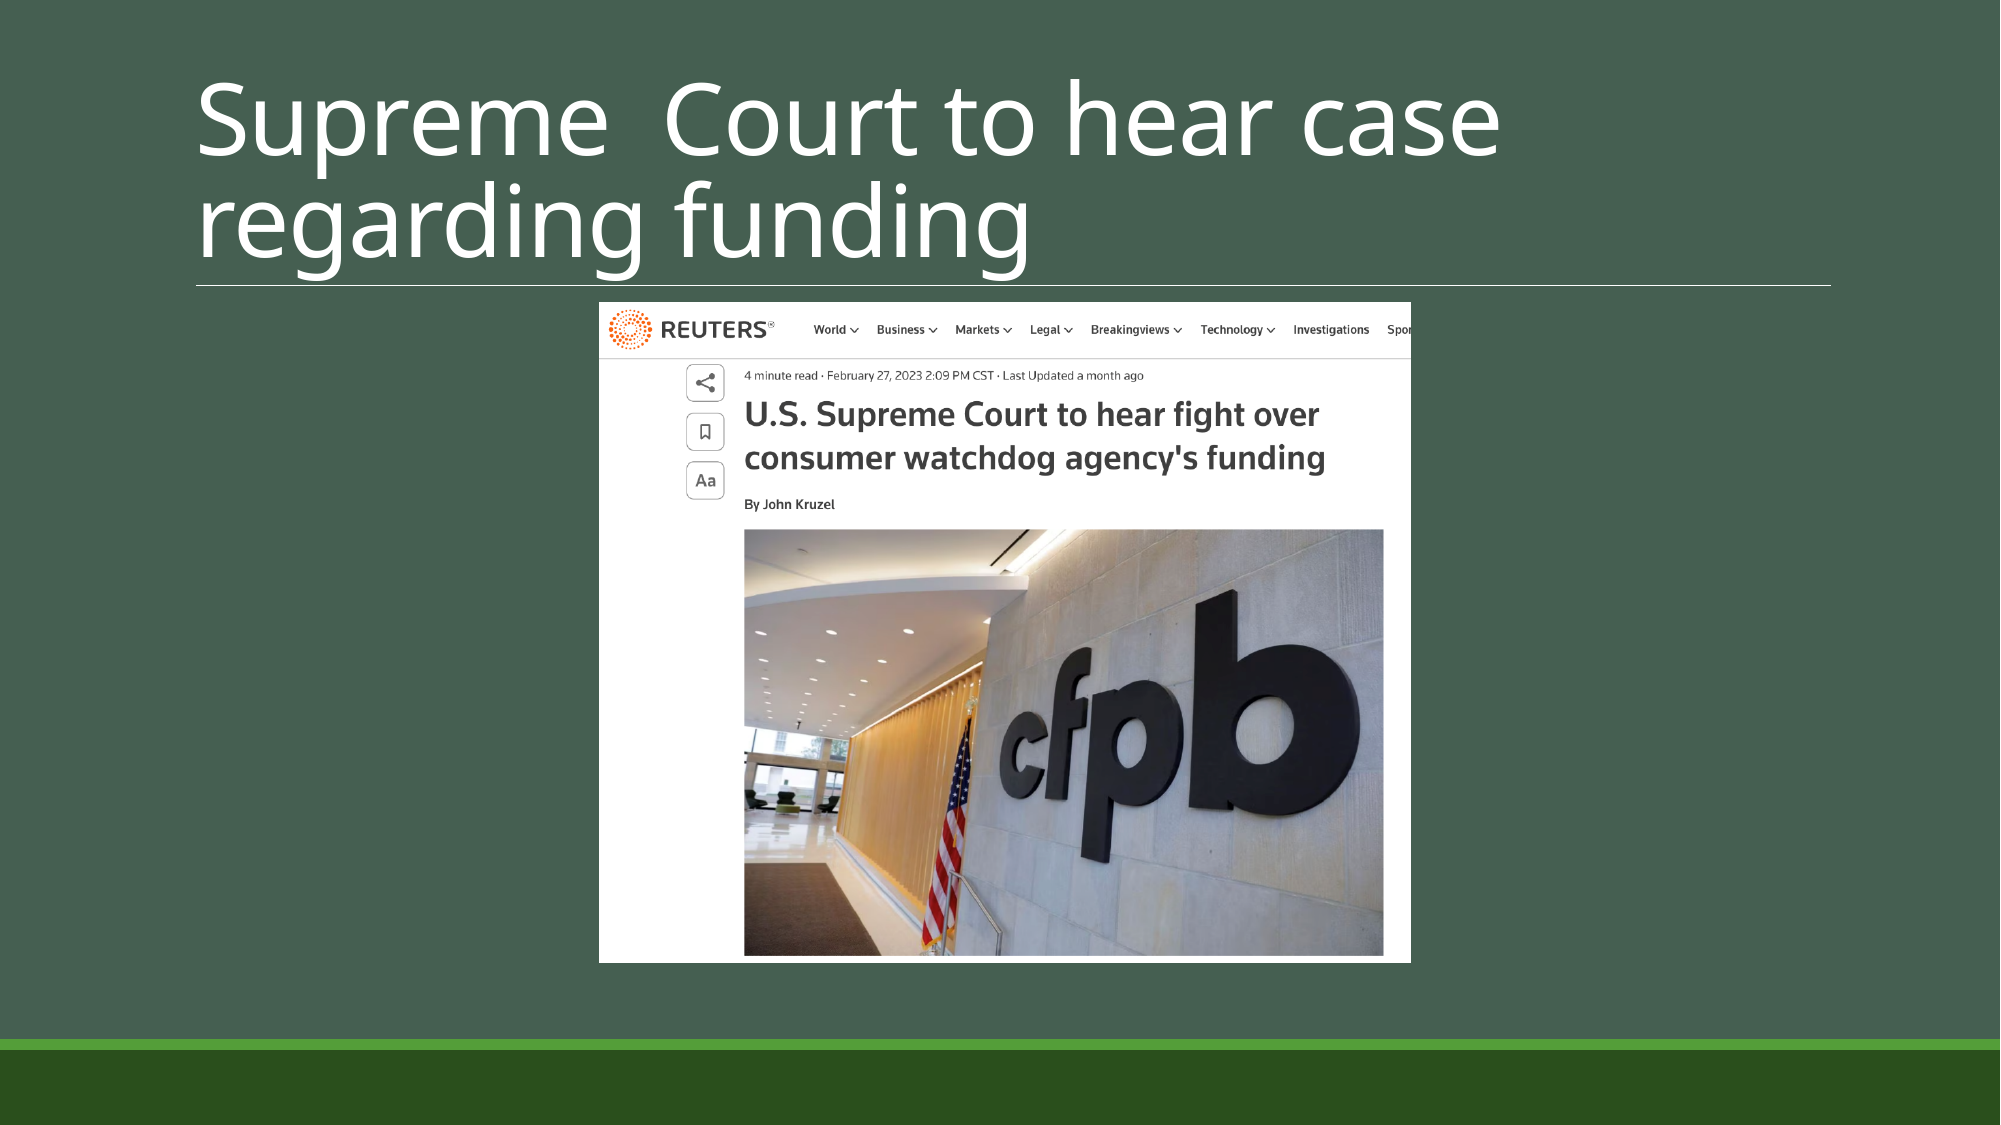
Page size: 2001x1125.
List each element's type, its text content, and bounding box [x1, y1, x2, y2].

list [598, 302, 1412, 964]
title Supreme Court to hear case regarding funding [180, 47, 1830, 285]
